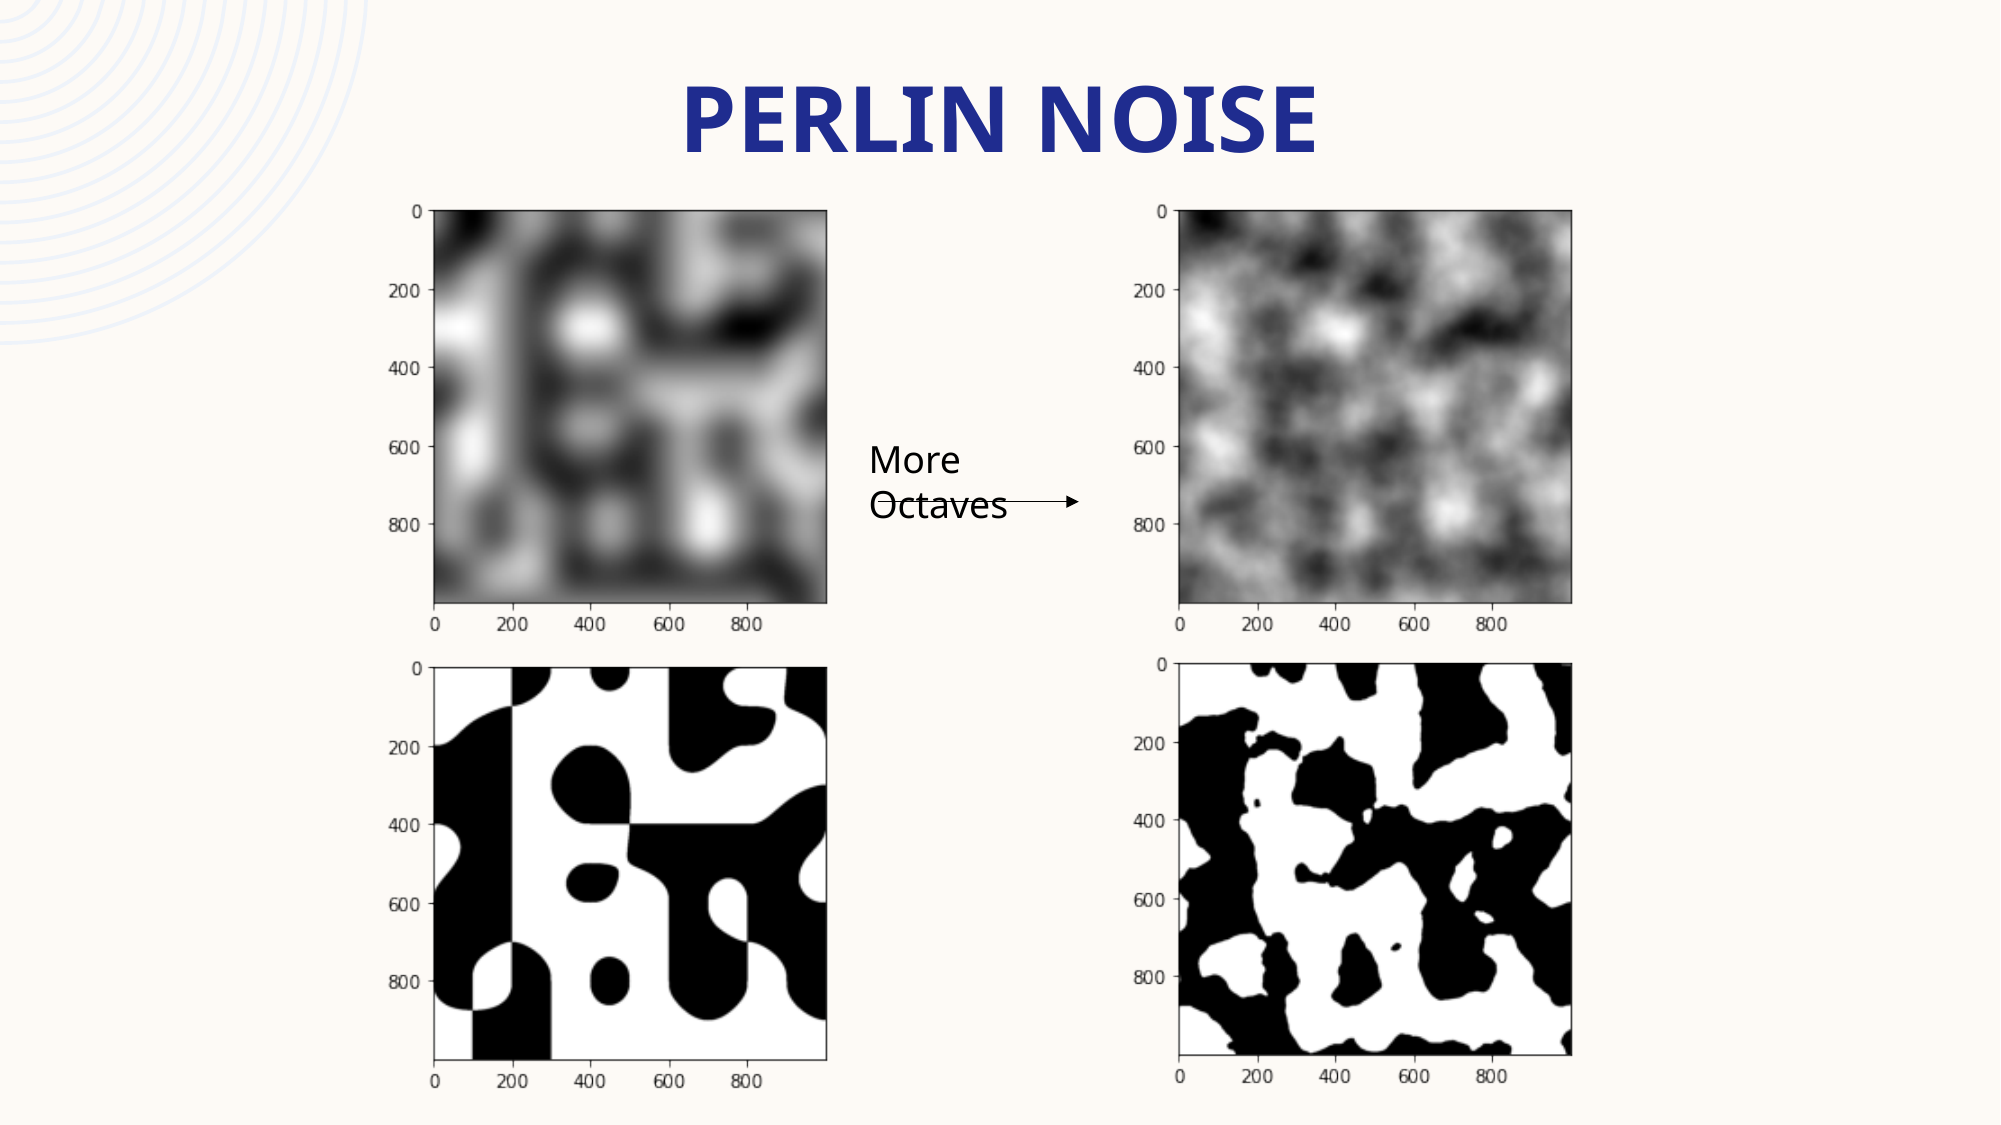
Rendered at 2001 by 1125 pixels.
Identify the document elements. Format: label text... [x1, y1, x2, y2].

text_box More Octaves [853, 428, 1119, 533]
picture [1119, 192, 1582, 1098]
picture [374, 649, 837, 1103]
picture [374, 192, 837, 646]
title Perlin noise [124, 53, 1876, 180]
